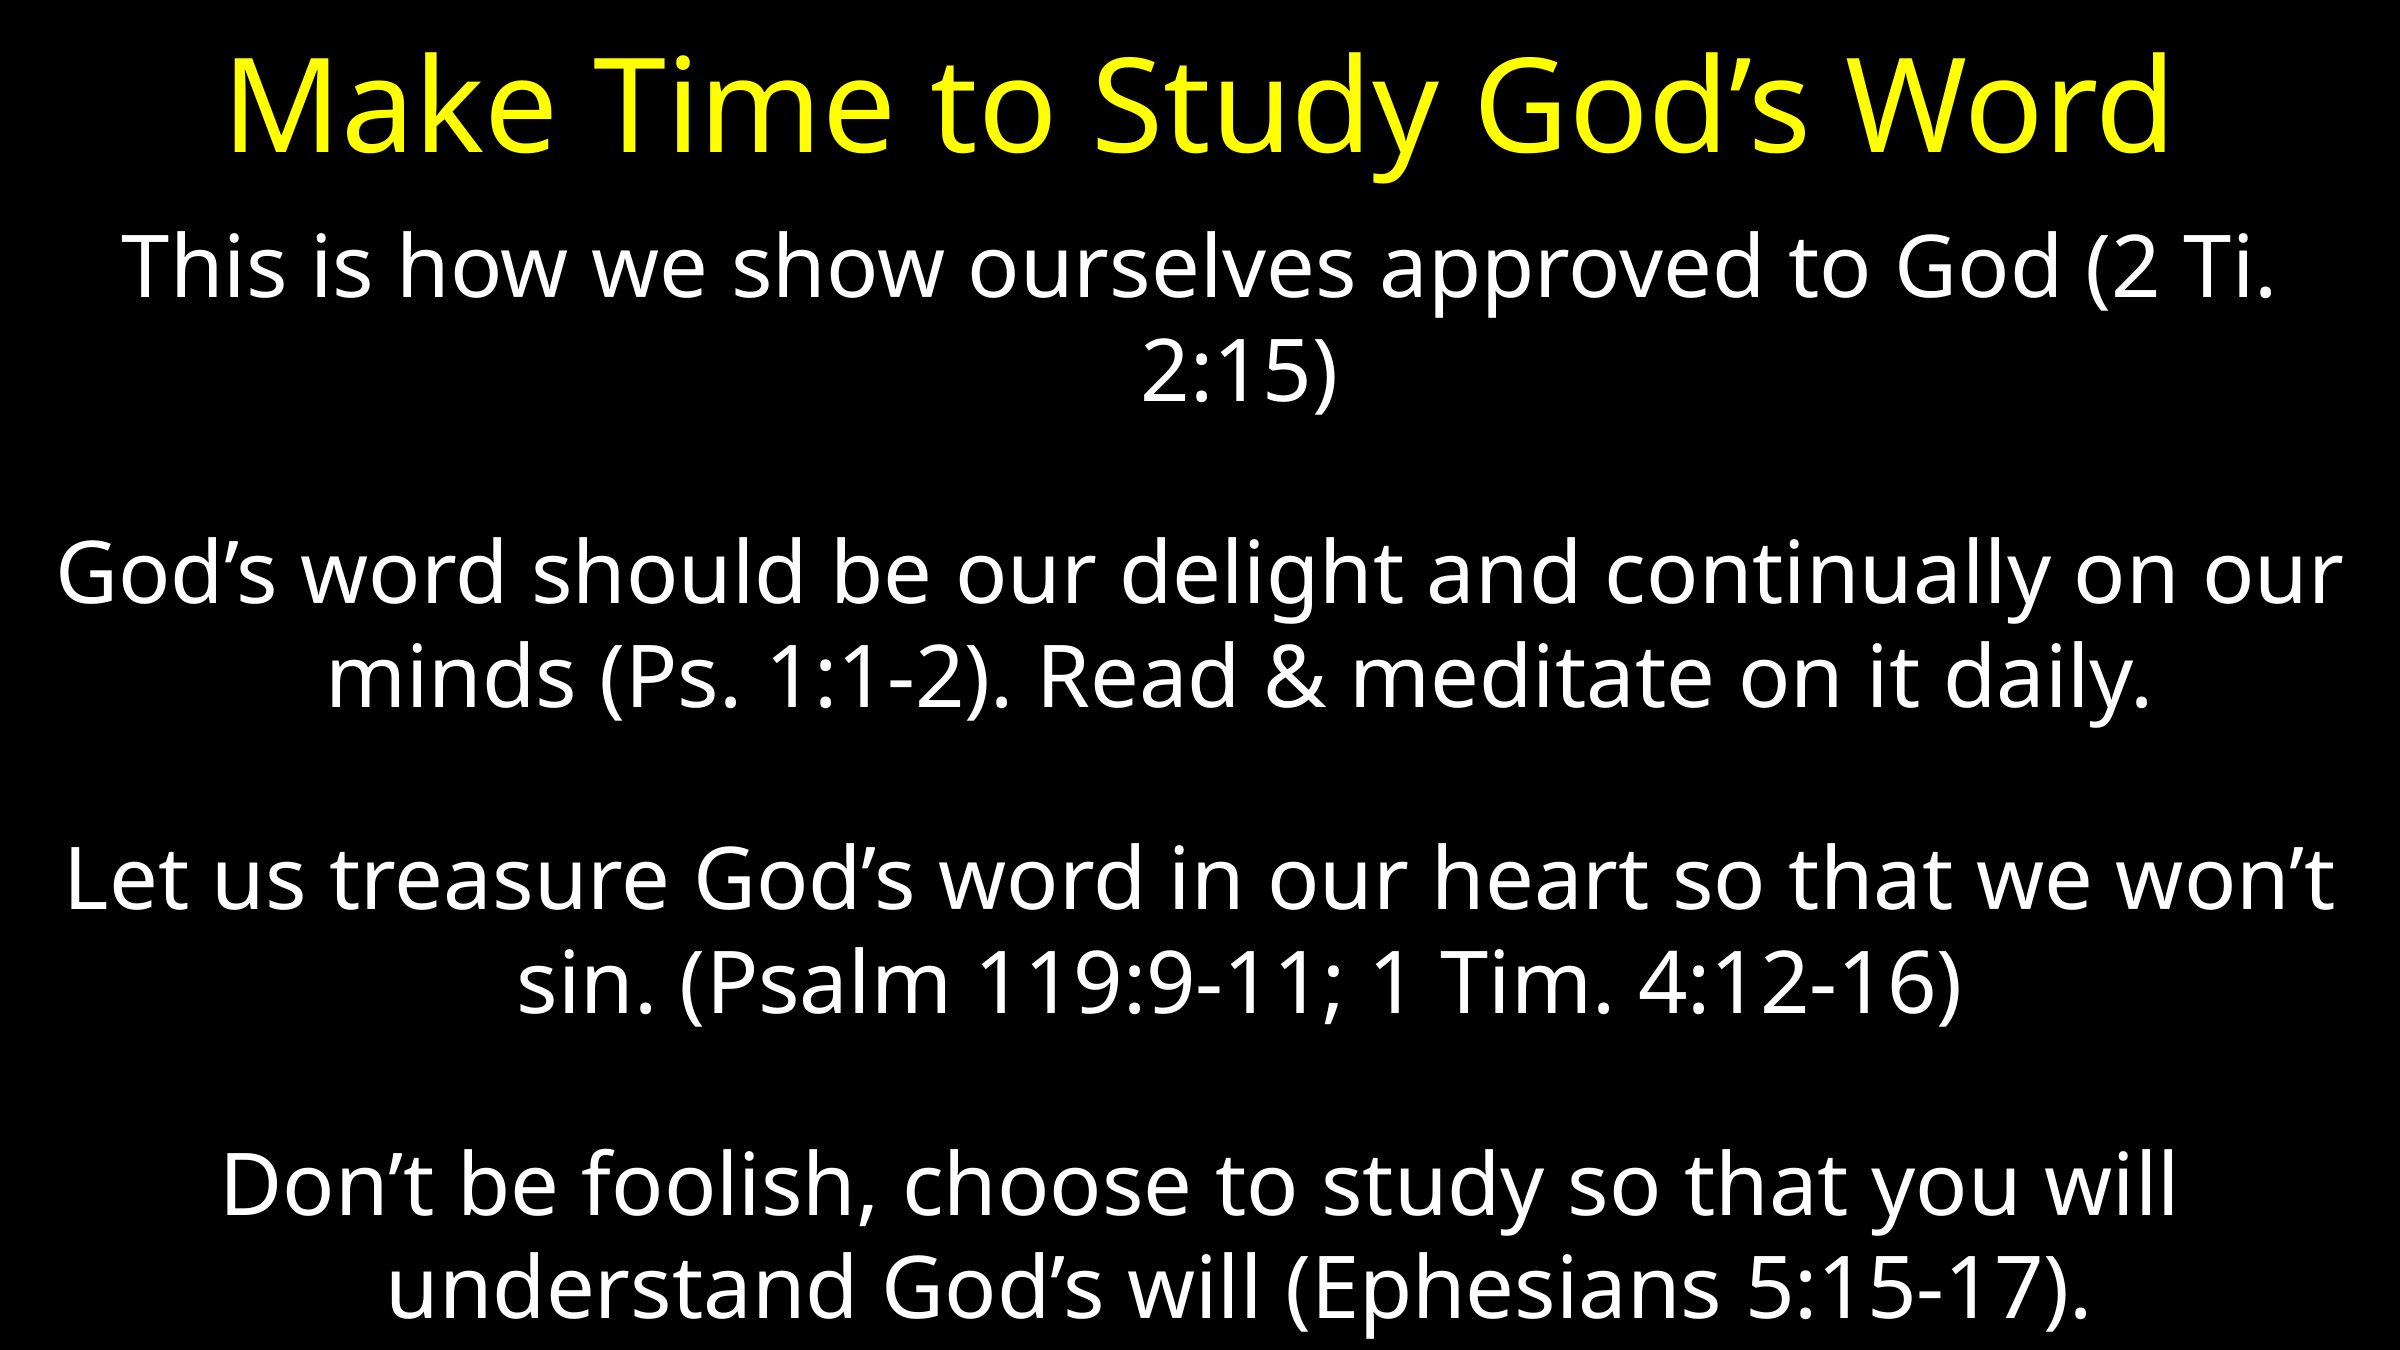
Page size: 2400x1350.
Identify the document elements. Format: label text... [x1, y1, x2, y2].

list This is how we show ourselves approved to God (2 Ti. 2:15) God’s word should be our delight and continually on our minds (Ps. 1:1-2). Read & meditate on it daily. Let us treasure God’s word in our heart so that we won’t sin. (Psalm 119:9-11; 1 Tim. 4:12-16) Don’t be foolish, choose to study so that you will understand God’s will (Ephesians 5:15-17). [0, 200, 2400, 1350]
title Make Time to Study God’s Word [0, 0, 2400, 200]
